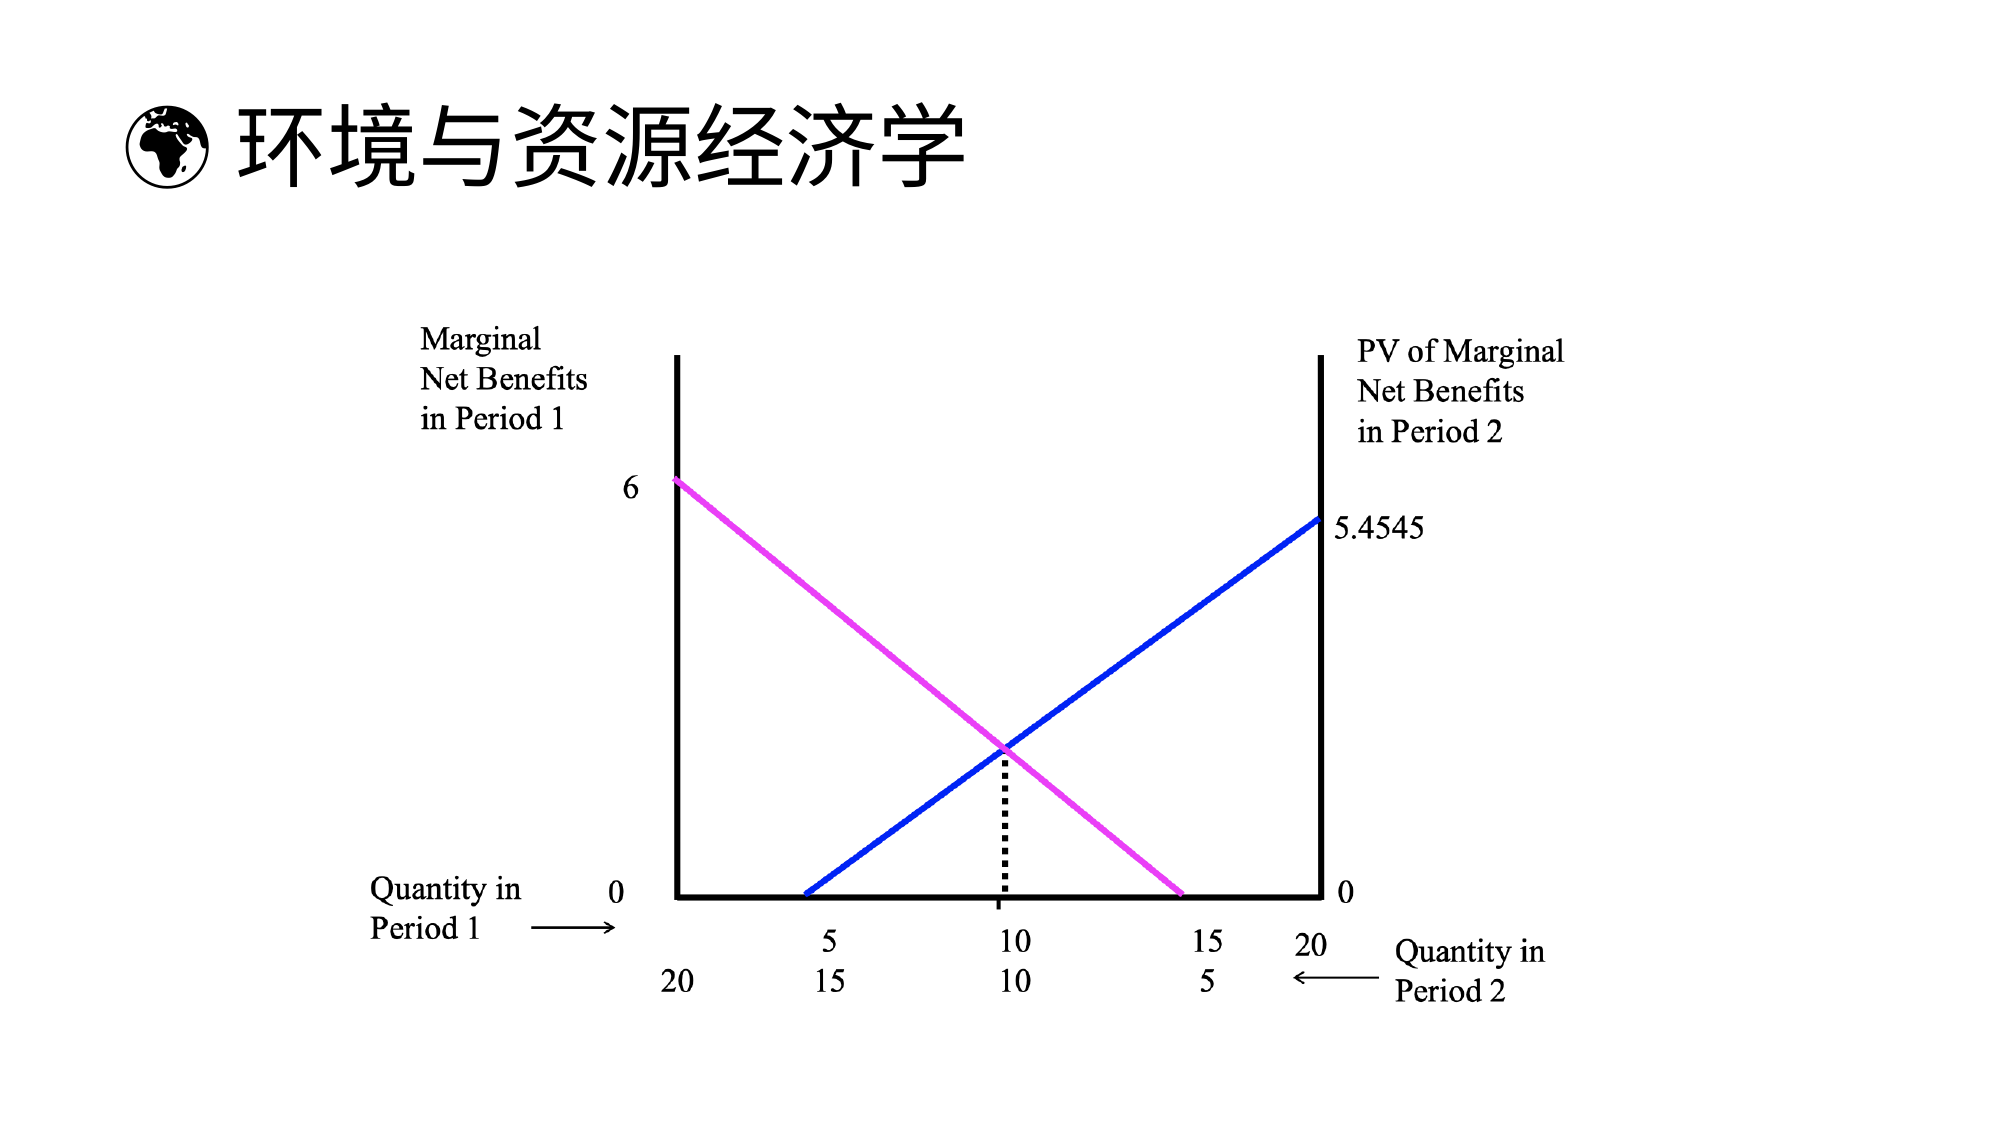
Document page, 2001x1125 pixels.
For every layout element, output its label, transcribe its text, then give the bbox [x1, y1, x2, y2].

title 🌍环境与资源经济学 [106, 42, 1832, 260]
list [362, 299, 1575, 1014]
